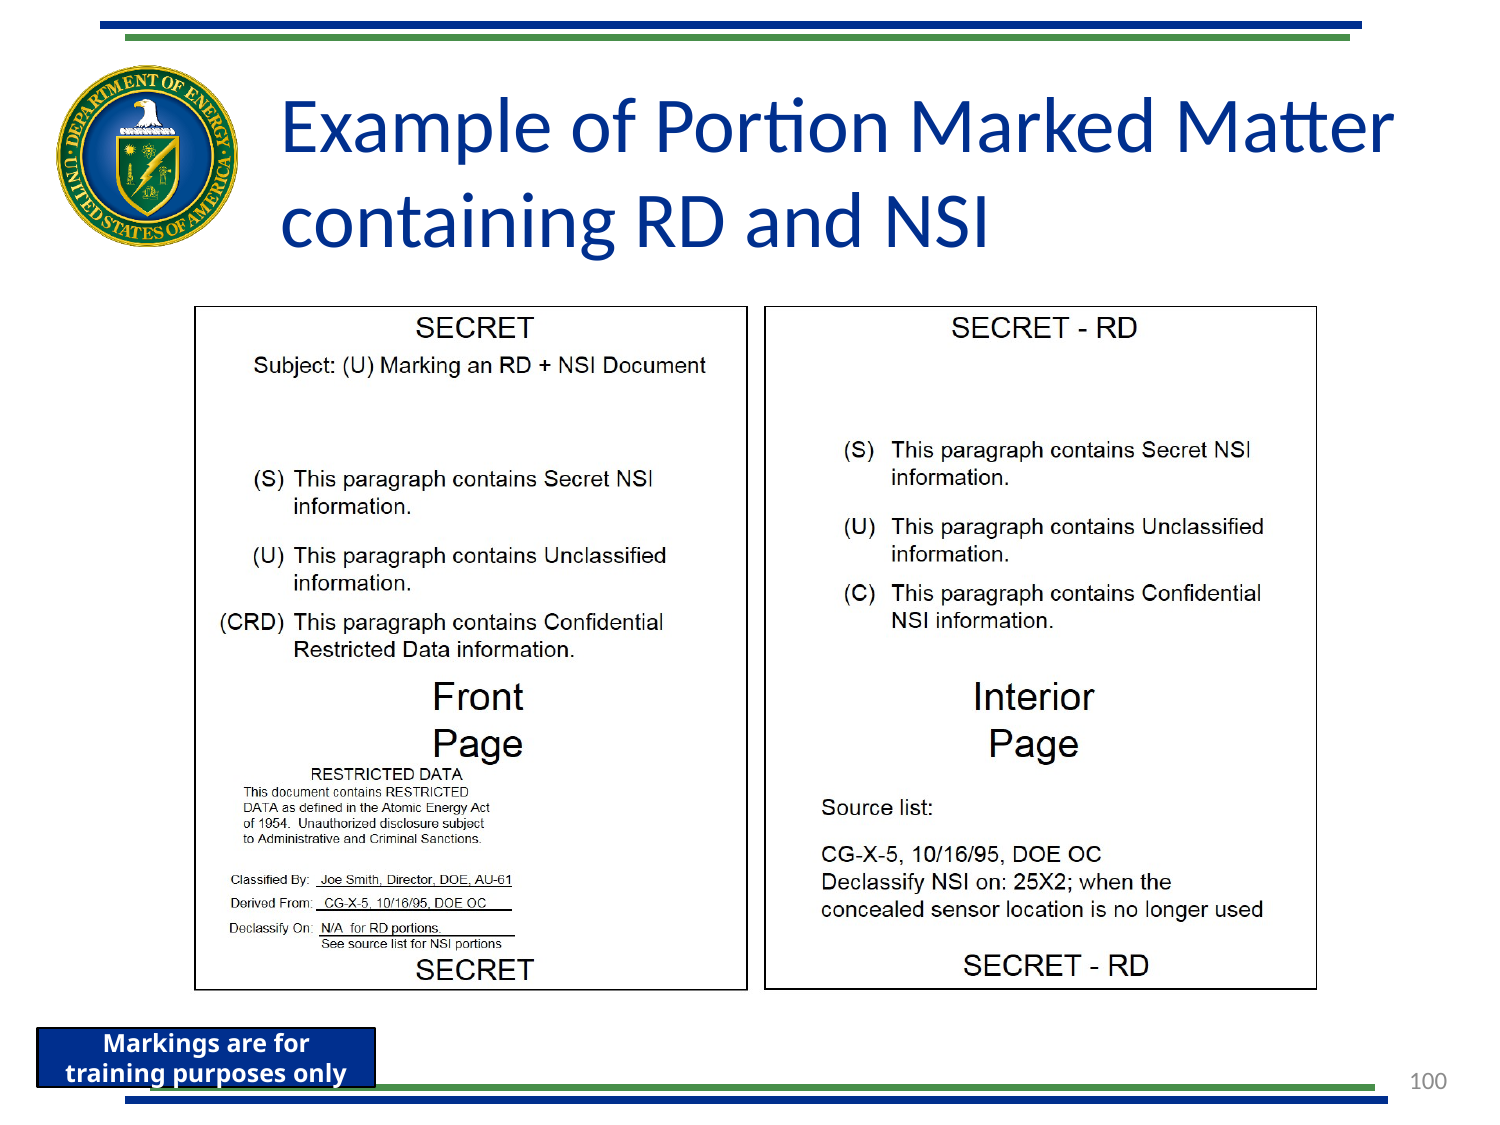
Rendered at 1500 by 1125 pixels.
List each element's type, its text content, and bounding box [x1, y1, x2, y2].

text_box Markings are for training purposes only [37, 1027, 375, 1088]
slide_number 100 [1112, 1050, 1463, 1110]
title Example of Portion Marked Matter containing RD and NSI [265, 74, 1429, 263]
picture [56, 65, 238, 247]
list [183, 299, 1317, 1006]
